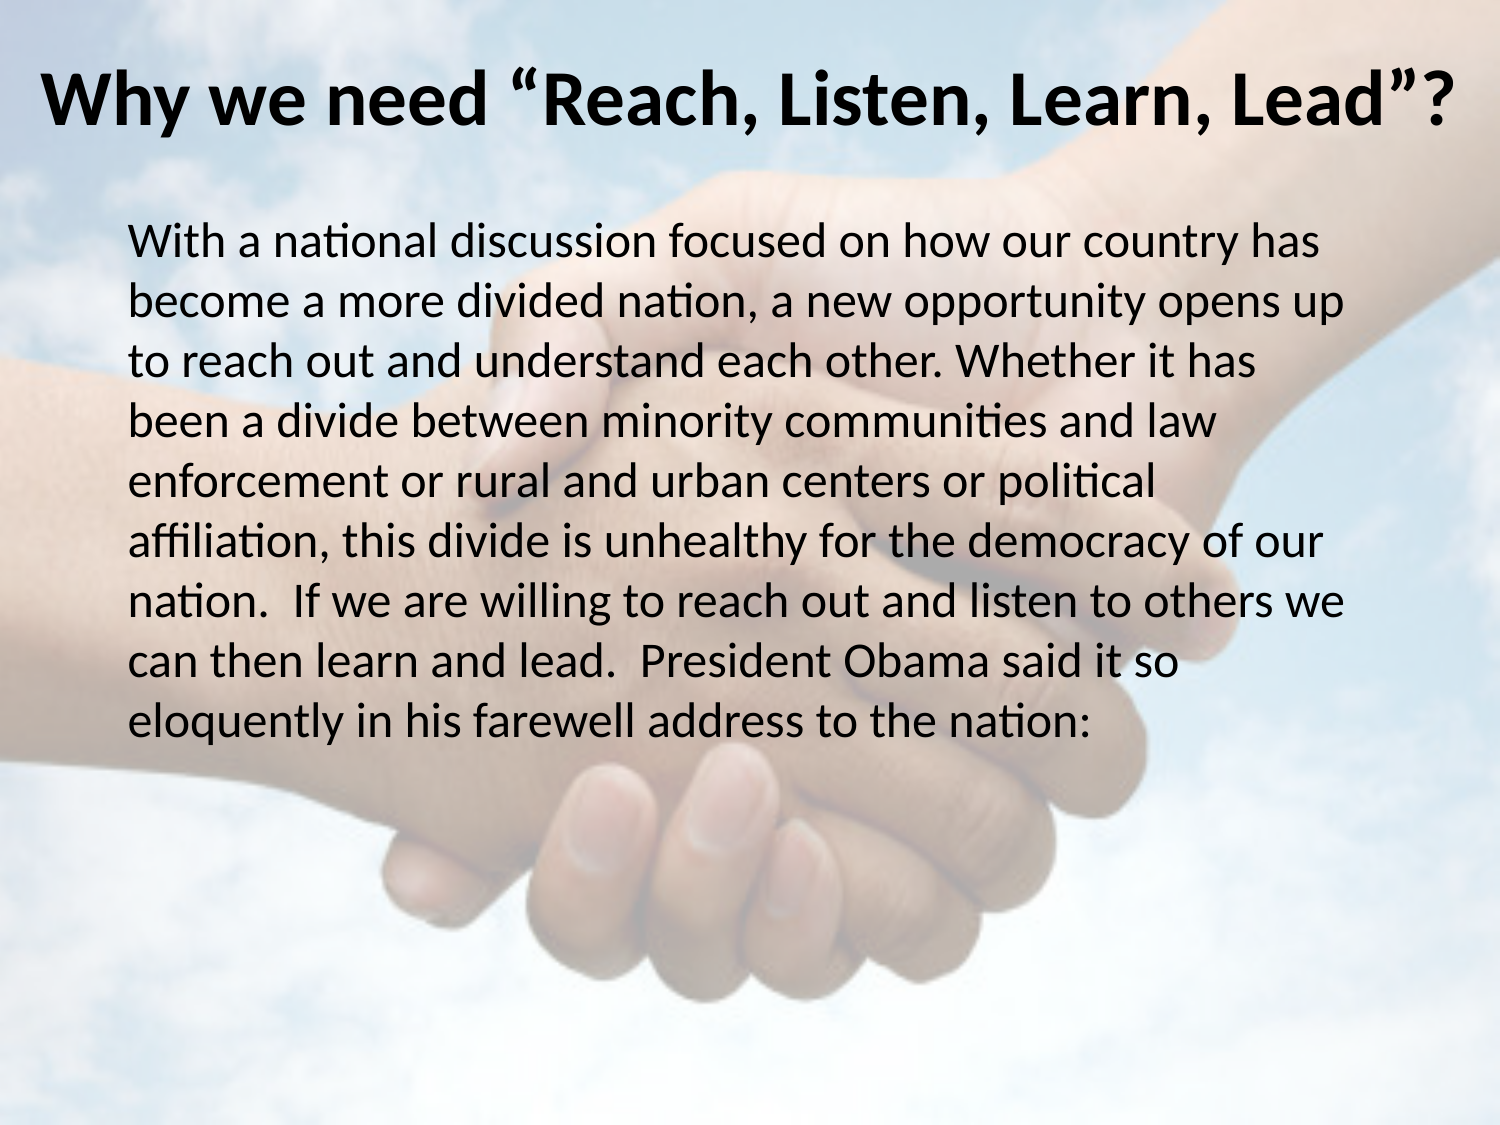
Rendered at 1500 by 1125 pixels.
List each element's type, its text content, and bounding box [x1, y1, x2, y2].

title Why we need “Reach, Listen, Learn, Lead”? [0, 0, 1500, 188]
list With a national discussion focused on how our country has become a more divided nation, a new opportunity opens up to reach out and understand each other. Whether it has been a divide between minority communities and law enforcement or rural and urban centers or political affiliation, this divide is unhealthy for the democracy of our nation. If we are willing to reach out and listen to others we can then learn and lead. President Obama said it so eloquently in his farewell address to the nation: [112, 200, 1363, 1000]
